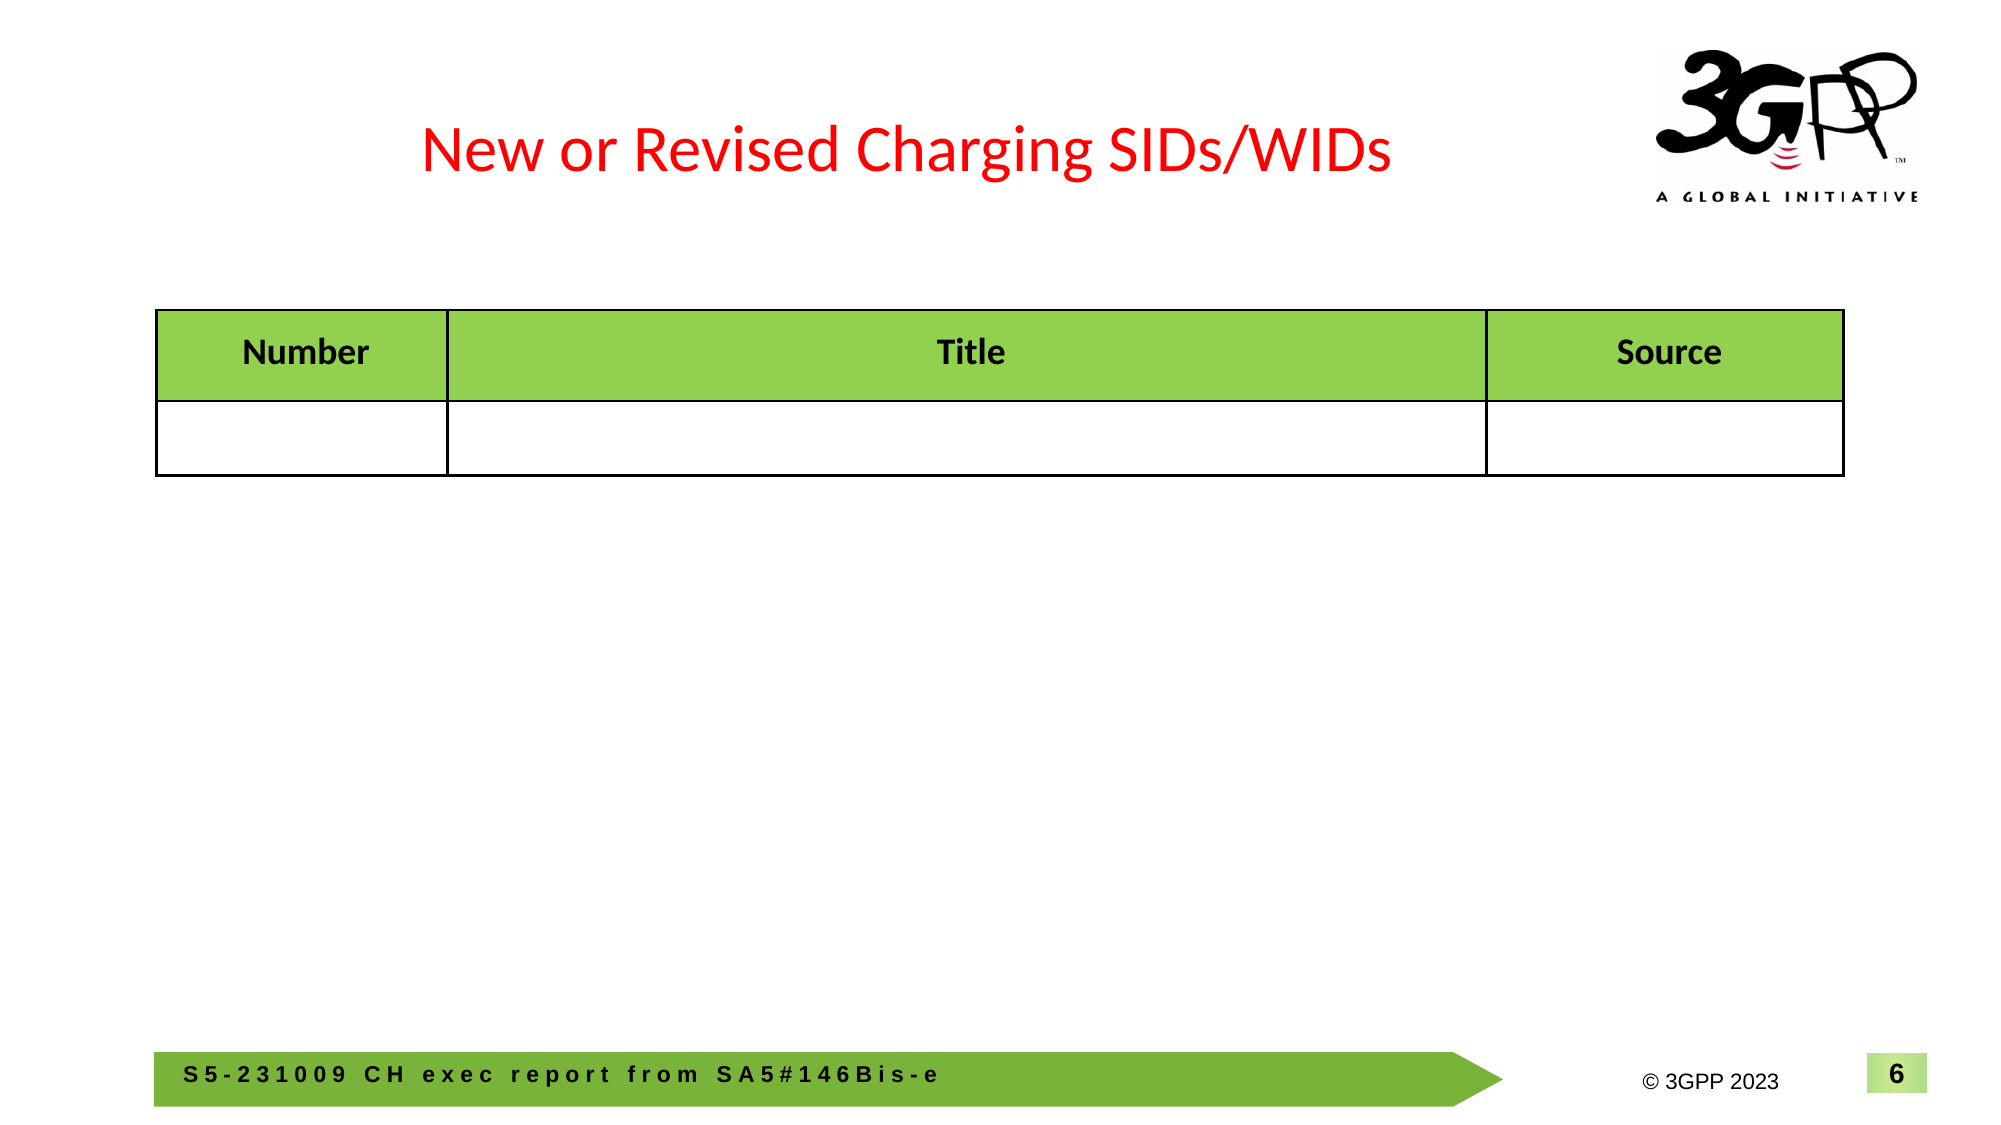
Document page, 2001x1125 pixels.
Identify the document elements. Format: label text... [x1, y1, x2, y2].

table_header Source [1488, 311, 1842, 400]
table_cell [1488, 402, 1842, 474]
text_box New or Revised Charging SIDs/WIDs [303, 88, 1511, 202]
table_cell [158, 402, 446, 474]
picture [1656, 50, 1917, 202]
table_header Title [449, 311, 1485, 400]
table_header Number [158, 311, 446, 400]
table_cell [449, 402, 1485, 474]
